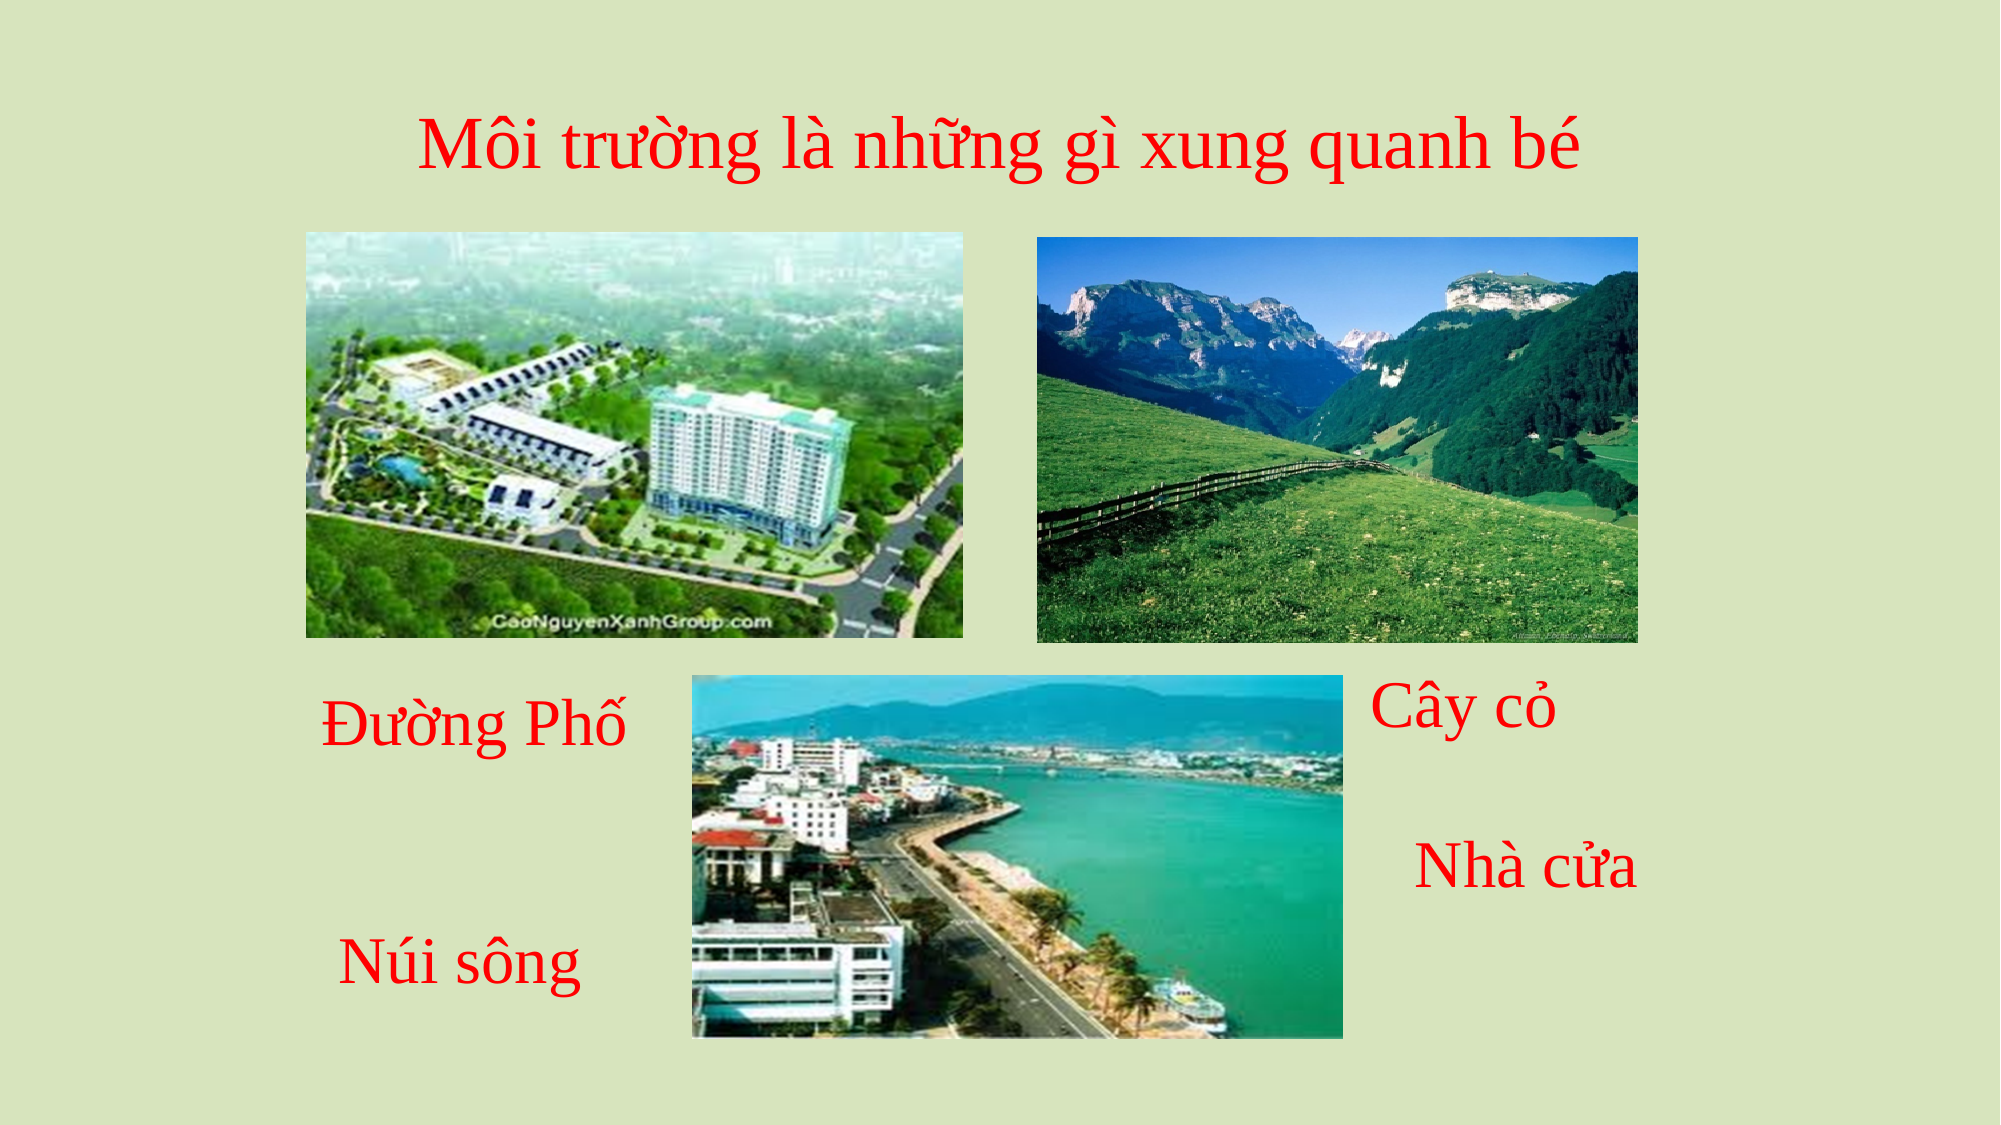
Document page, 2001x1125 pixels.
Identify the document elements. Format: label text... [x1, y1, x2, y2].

text_box Cây cỏ [1355, 653, 1656, 748]
text_box Đường Phố [306, 671, 669, 767]
text_box Núi sông [323, 909, 687, 1005]
title Môi trường là những gì xung quanh bé [99, 45, 1900, 233]
text_box Nhà cửa [1399, 813, 1770, 909]
picture [692, 674, 1343, 1039]
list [305, 232, 963, 638]
picture [1037, 237, 1638, 643]
